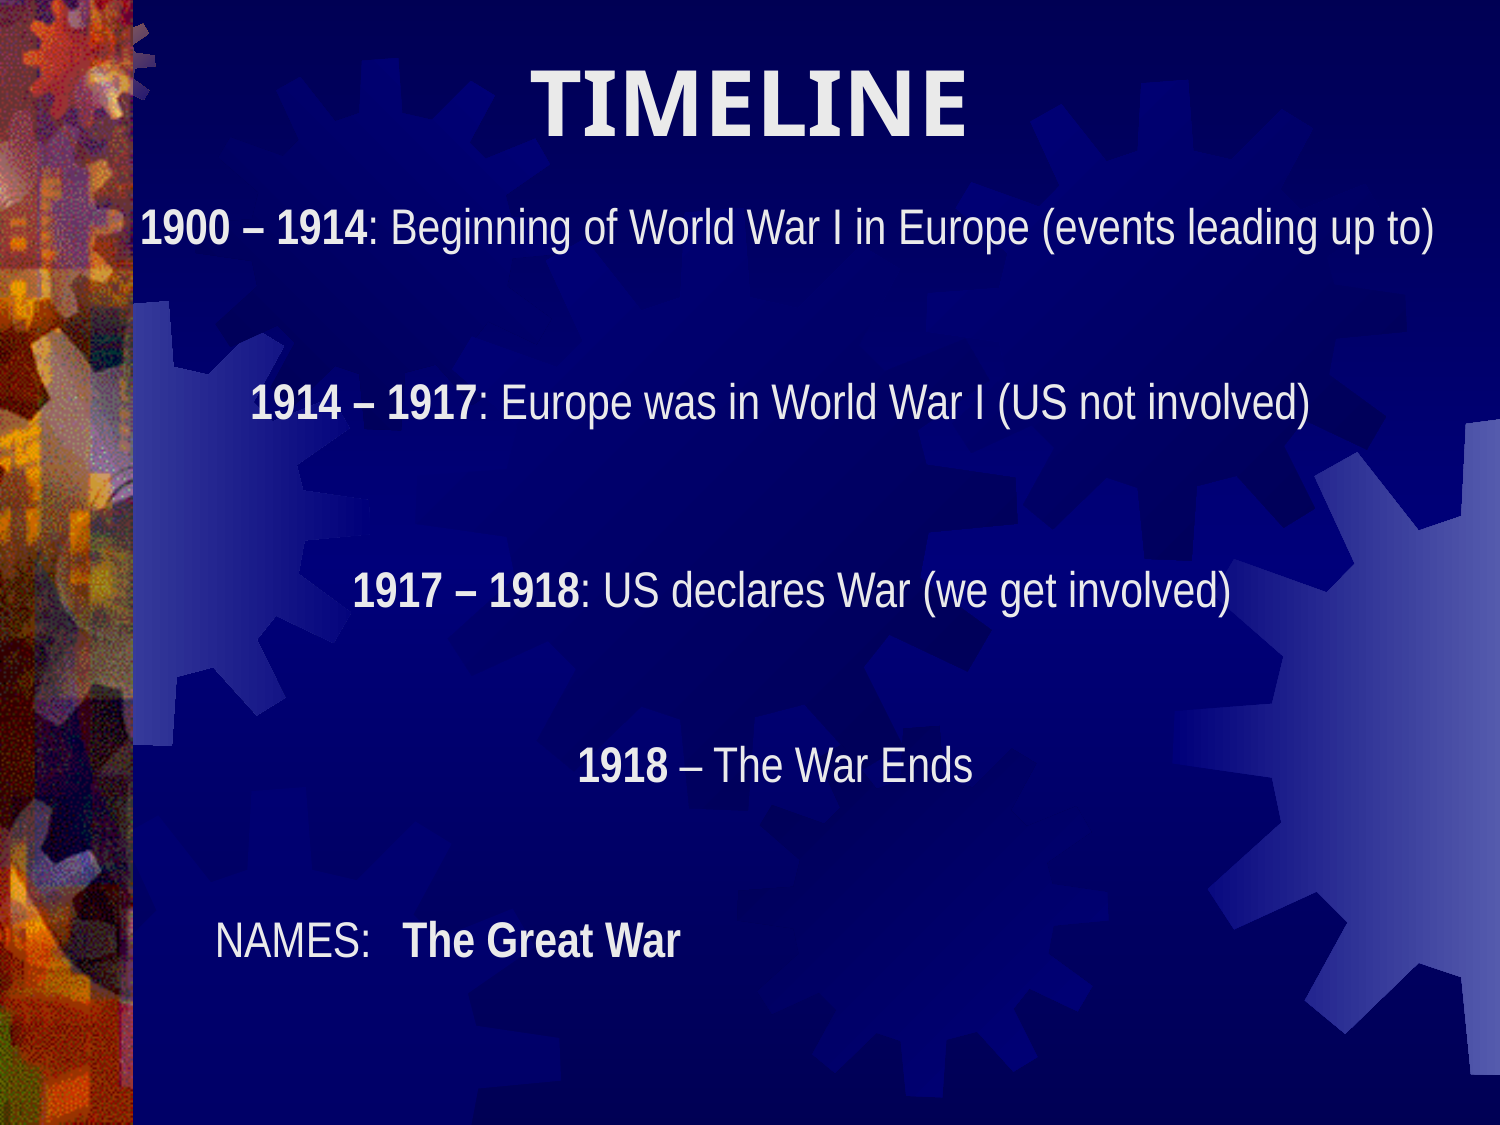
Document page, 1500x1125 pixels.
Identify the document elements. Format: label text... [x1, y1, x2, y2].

text_box TIMELINE [99, 37, 1400, 163]
picture [0, 0, 133, 1125]
text_box NAMES: [200, 899, 387, 975]
text_box The Great War [387, 899, 725, 975]
text_box 1917 – 1918: US declares War (we get involved) [337, 549, 1263, 625]
text_box 1918 – The War Ends [562, 724, 1013, 800]
text_box 1914 – 1917: Europe was in World War I (US not involved) [224, 362, 1338, 438]
text_box 1900 – 1914: Beginning of World War I in Europe (events leading up to) [125, 187, 1500, 263]
